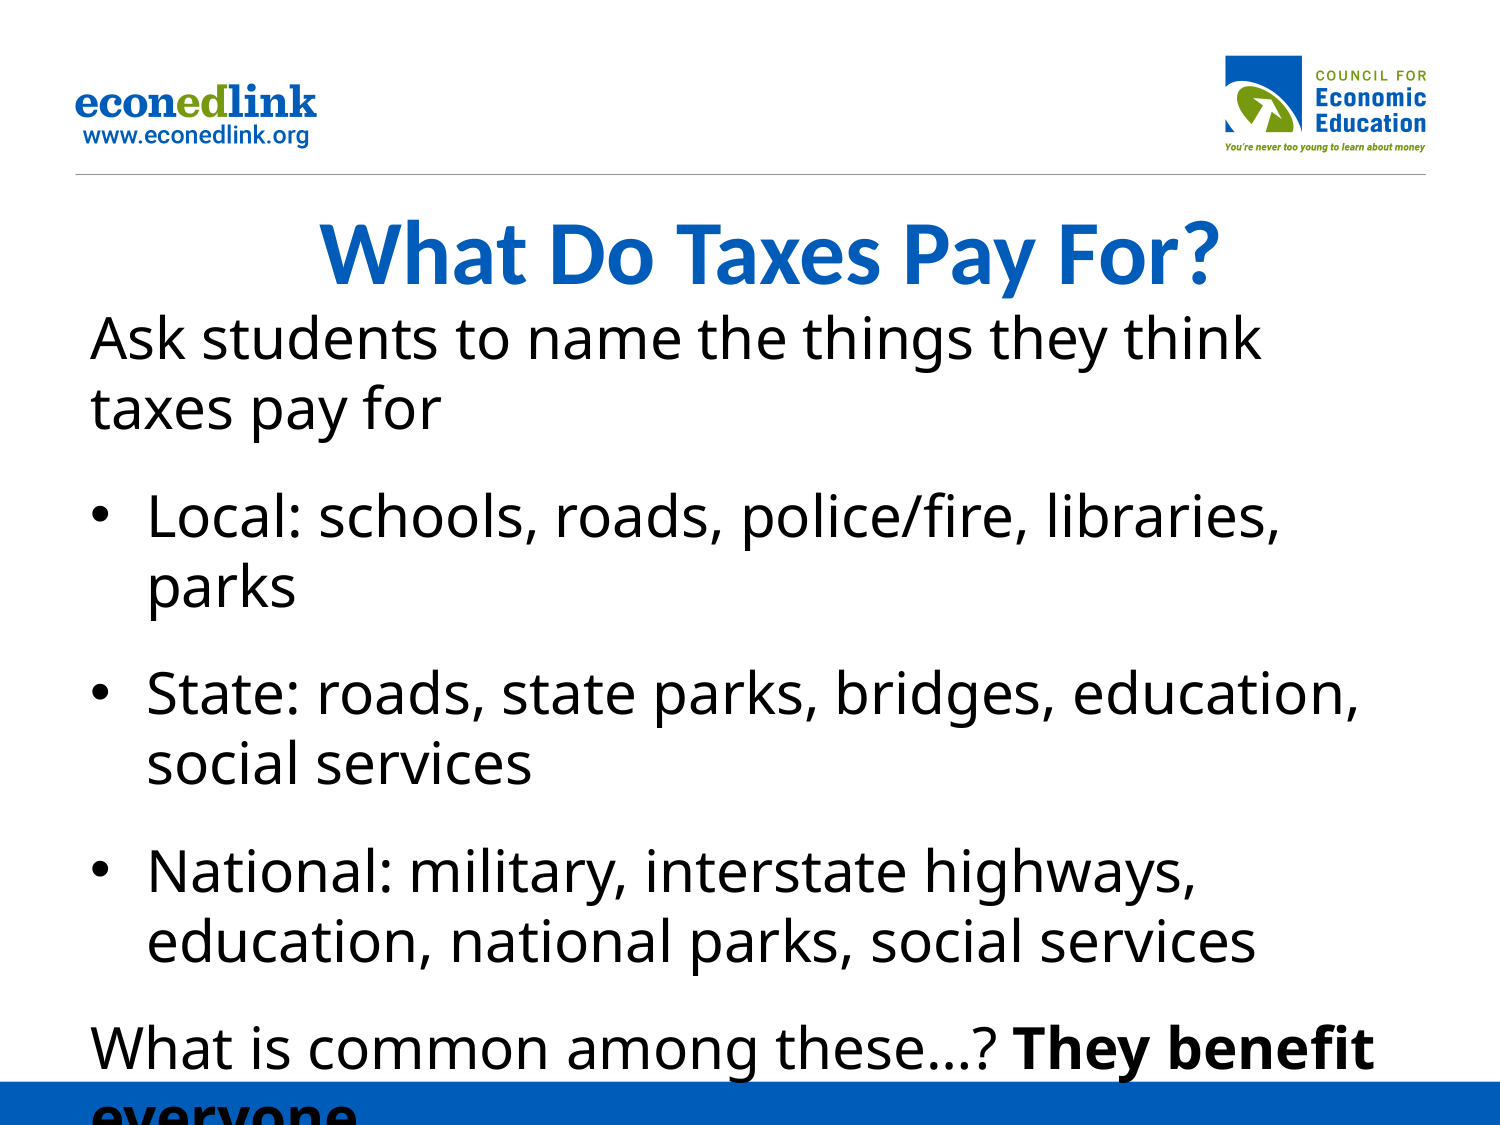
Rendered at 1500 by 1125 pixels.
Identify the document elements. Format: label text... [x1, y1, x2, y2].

list Ask students to name the things they think taxes pay for Local: schools, roads, police/fire, libraries, parks State: roads, state parks, bridges, education, social services National: military, interstate highways, education, national parks, social services What is common among these…? They benefit everyone [74, 293, 1426, 1041]
title What Do Taxes Pay For? [74, 149, 1469, 338]
picture [0, 0, 1500, 1125]
